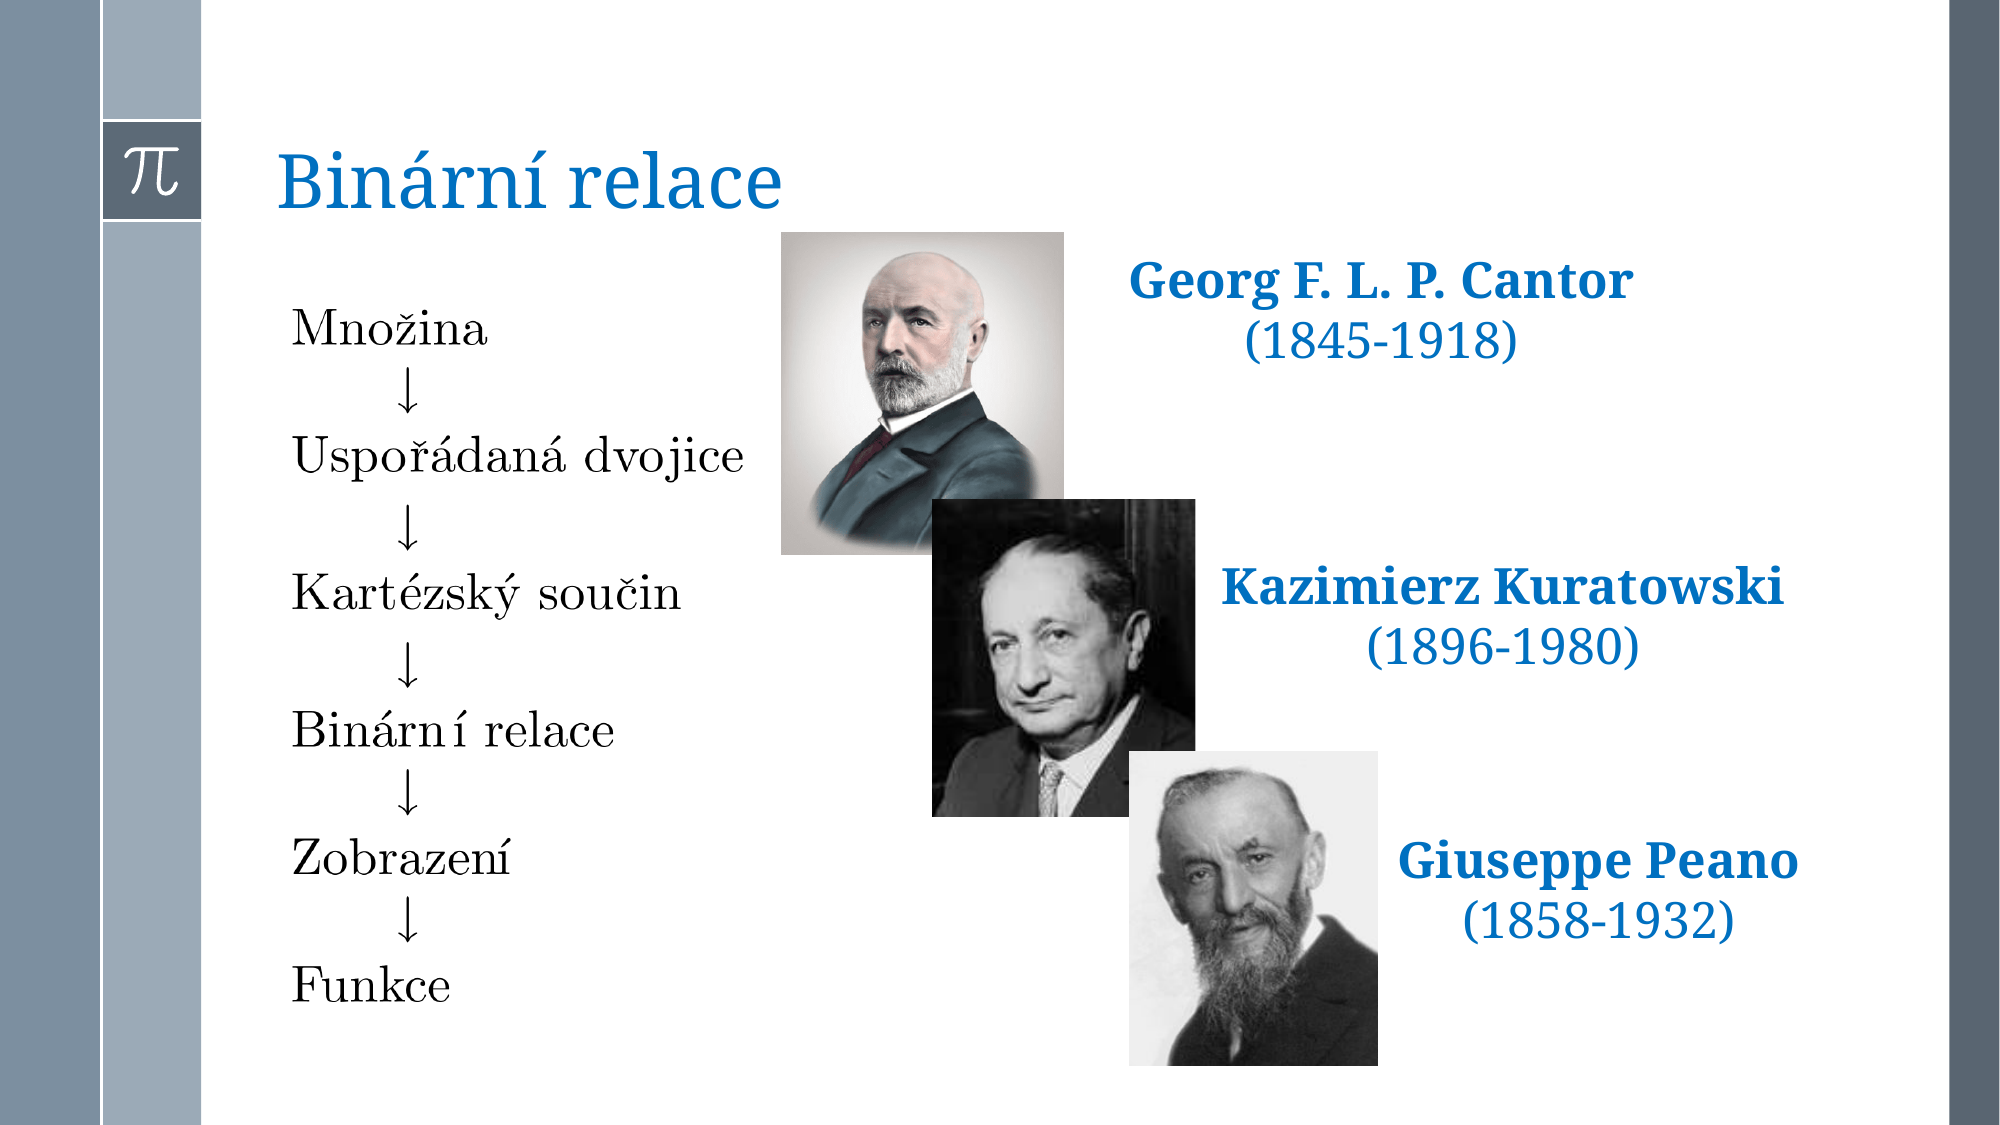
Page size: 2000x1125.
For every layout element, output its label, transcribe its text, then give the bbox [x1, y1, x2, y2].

text_box Giuseppe Peano (1858-1932) [1382, 821, 1816, 1002]
text_box Georg F. L. P. Cantor (1845-1918) [1113, 241, 1650, 376]
text_box Kazimierz Kuratowski (1896-1980) [1207, 547, 1801, 728]
picture [781, 232, 1378, 1066]
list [261, 278, 811, 1043]
title Binární relace [261, 29, 1867, 233]
